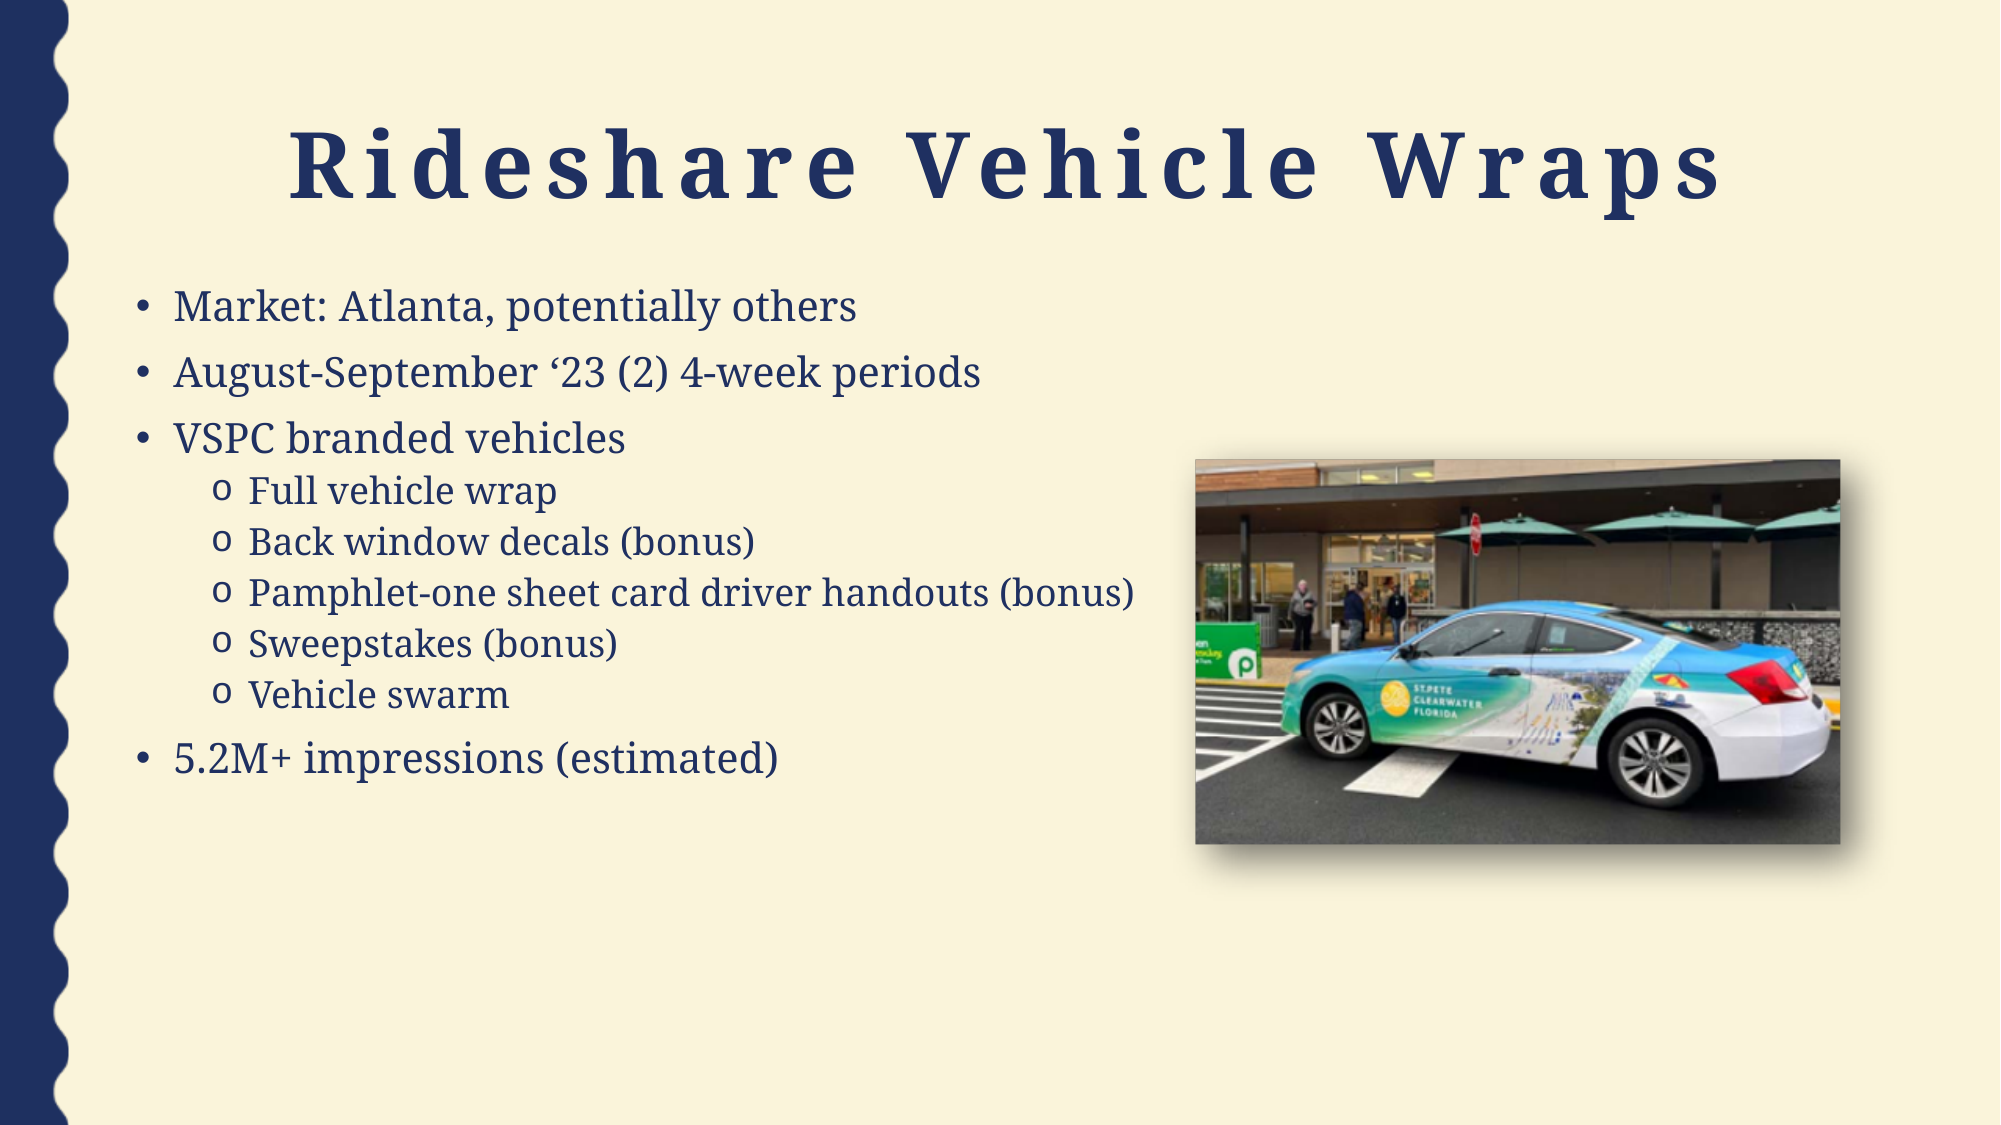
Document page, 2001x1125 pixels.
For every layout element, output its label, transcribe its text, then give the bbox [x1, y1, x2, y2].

picture [0, 0, 68, 1125]
picture [1166, 430, 1900, 904]
title Rideshare Vehicle Wraps [137, 59, 1874, 278]
list Market: Atlanta, potentially others August-September ‘23 (2) 4-week periods VSPC branded vehicles Full vehicle wrap Back window decals (bonus) Pamphlet-one sheet card driver handouts (bonus) Sweepstakes (bonus) Vehicle swarm 5.2M+ impressions (estimated) [120, 277, 1381, 1081]
